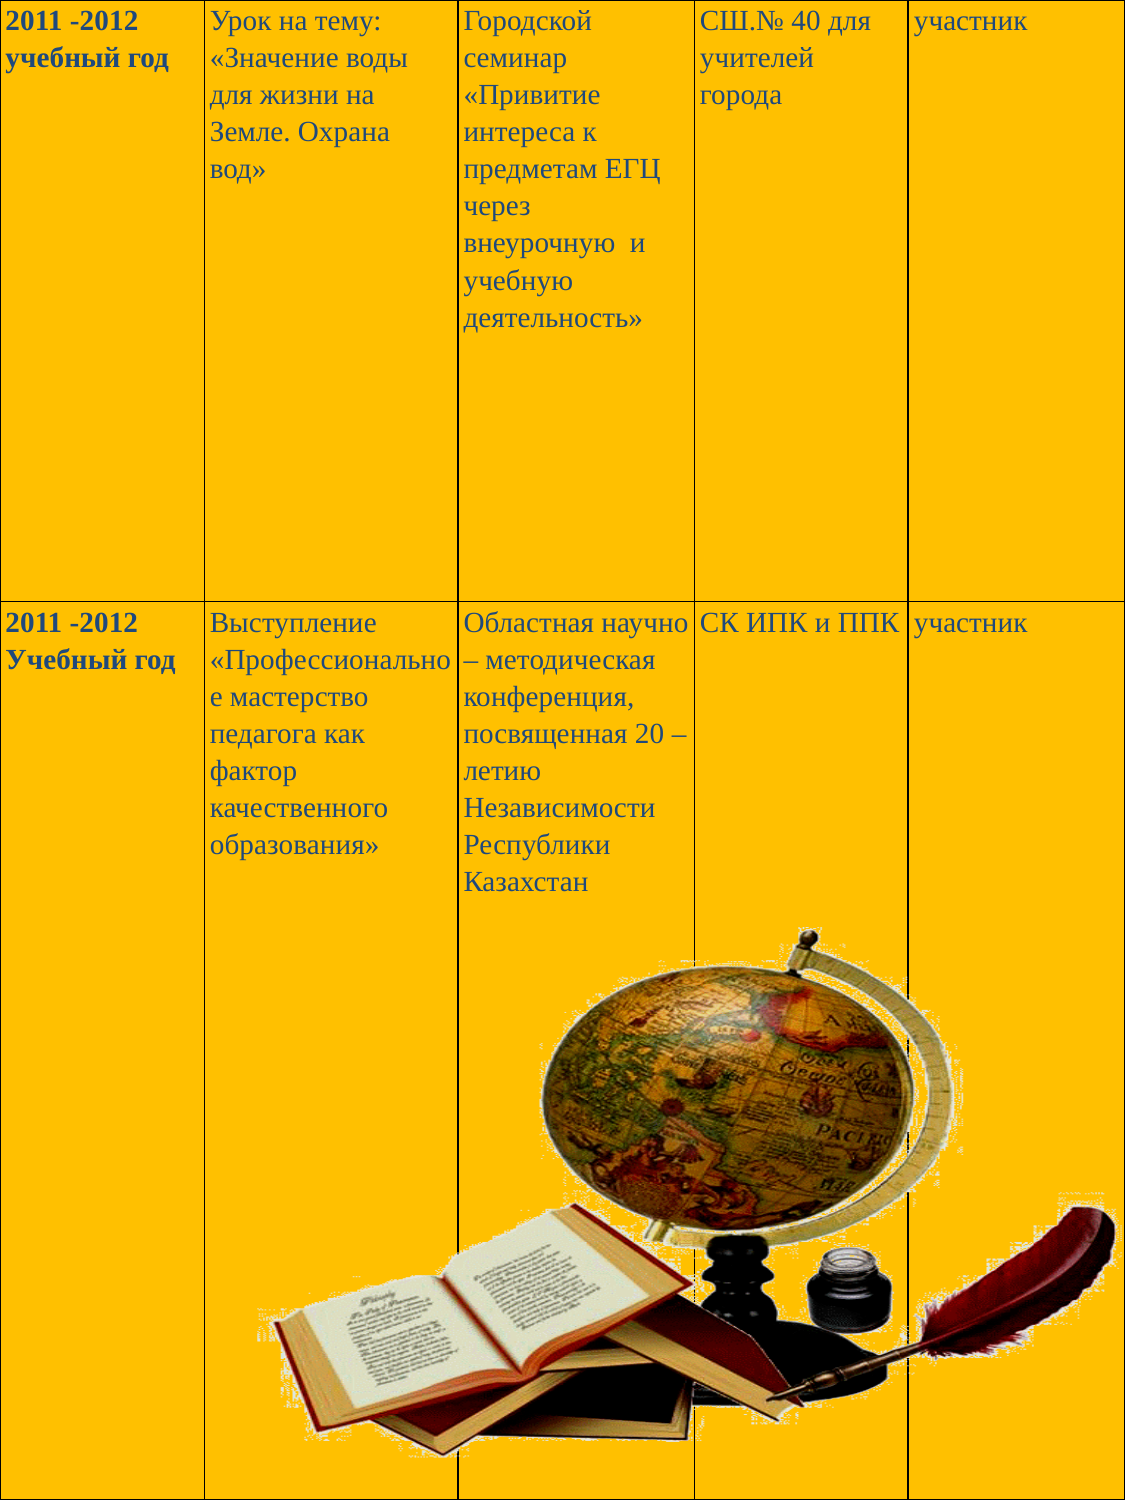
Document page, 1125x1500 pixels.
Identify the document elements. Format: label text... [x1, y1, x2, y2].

table_cell 2011 -2012 Учебный год [1, 602, 204, 1499]
table_cell участник [909, 602, 1124, 926]
table_header 2011 -2012 учебный год [1, 1, 204, 601]
table_header участник [909, 1, 1124, 601]
table_cell СК ИПК и ППК [695, 602, 907, 925]
table_header Урок на тему: «Значение воды для жизни на Земле. Охрана вод» [205, 1, 457, 601]
table_cell Областная научно – методическая конференция, посвященная 20 – летию Независимости Республики Казахстан [459, 602, 694, 925]
table_cell Выступление «Профессиональное мастерство педагога как фактор качественного образования» [205, 602, 457, 1499]
table_header Городской семинар «Привитие интереса к предметам ЕГЦ через внеурочную и учебную деятельность» [459, 1, 694, 601]
picture [234, 927, 1125, 1500]
table_header СШ.№ 40 для учителей города [695, 1, 907, 601]
